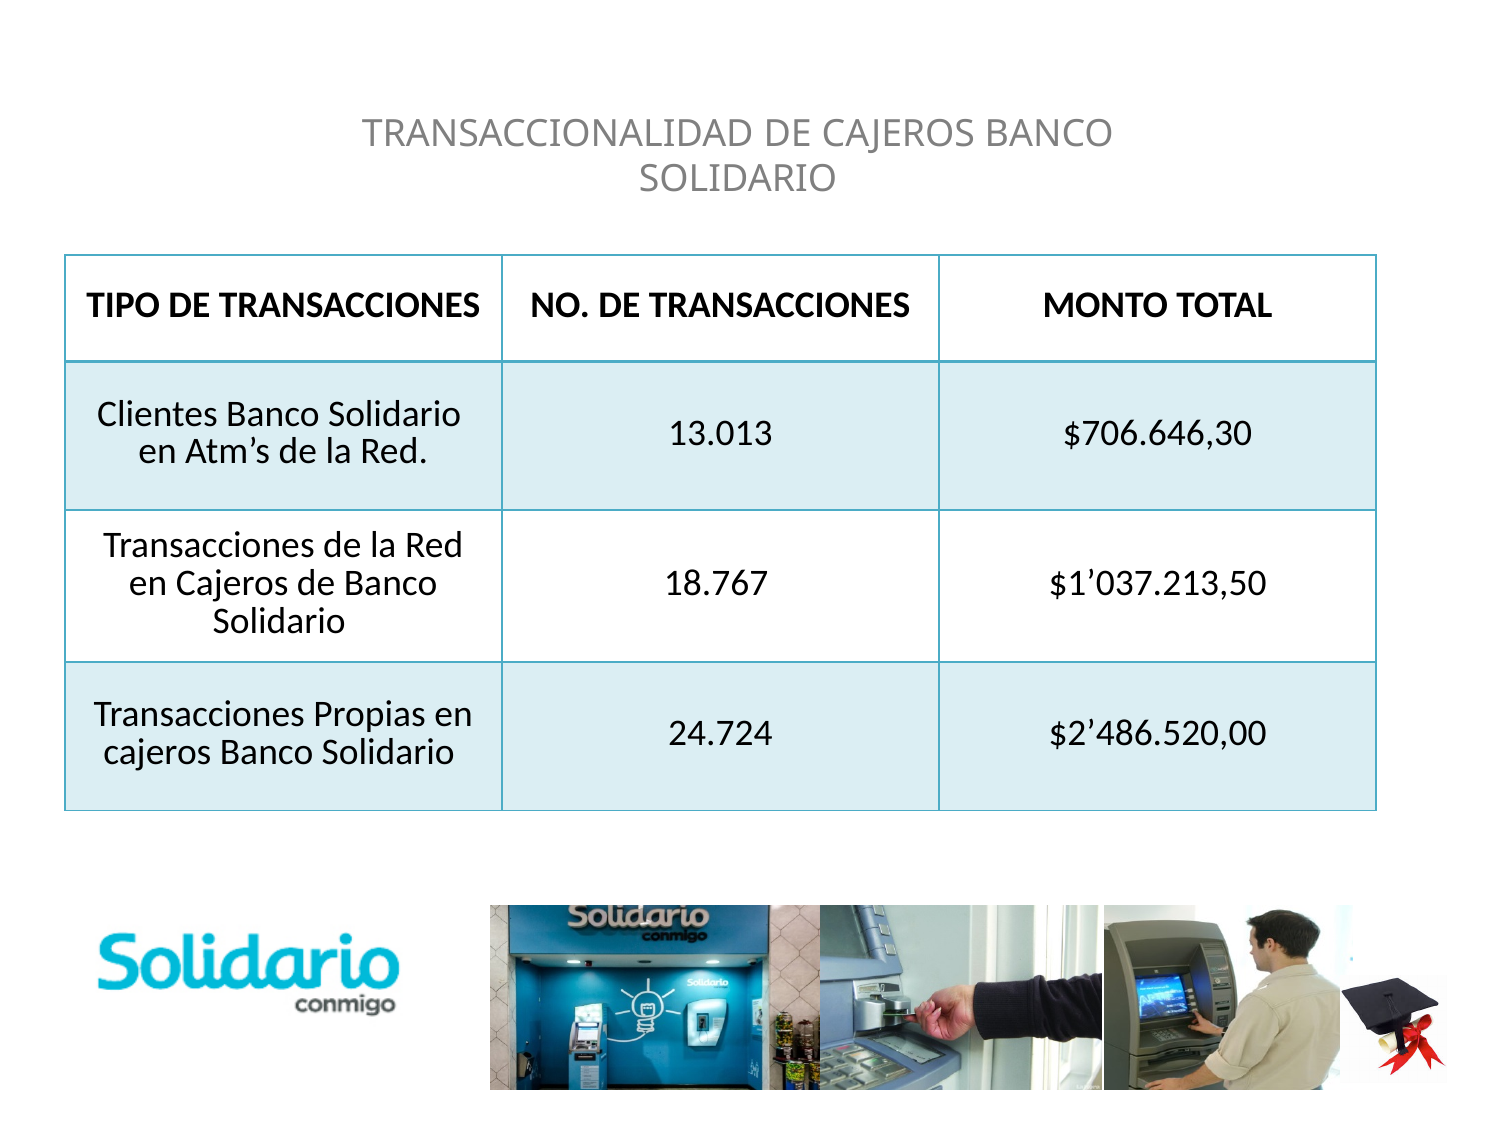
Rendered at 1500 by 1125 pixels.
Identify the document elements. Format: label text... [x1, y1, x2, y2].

table_cell Transacciones de la Red en Cajeros de Banco Solidario [66, 511, 501, 661]
table_header TIPO DE TRANSACCIONES [66, 256, 501, 360]
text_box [489, 904, 1353, 1090]
table_cell $1’037.213,50 [940, 511, 1375, 661]
text_box TRANSACCIONALIDAD DE CAJEROS BANCO SOLIDARIO [301, 101, 1176, 207]
table_cell 13.013 [503, 363, 938, 509]
table_cell Clientes Banco Solidario en Atm’s de la Red. [66, 363, 501, 509]
table_cell 18.767 [503, 511, 938, 661]
table_cell Transacciones Propias en cajeros Banco Solidario [66, 663, 501, 810]
table_cell 24.724 [503, 663, 938, 810]
table_header NO. DE TRANSACCIONES [503, 256, 938, 360]
picture [1340, 975, 1448, 1083]
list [84, 869, 408, 1080]
table_cell $2’486.520,00 [940, 663, 1375, 810]
table_header MONTO TOTAL [940, 256, 1375, 360]
table_cell $706.646,30 [940, 363, 1375, 509]
